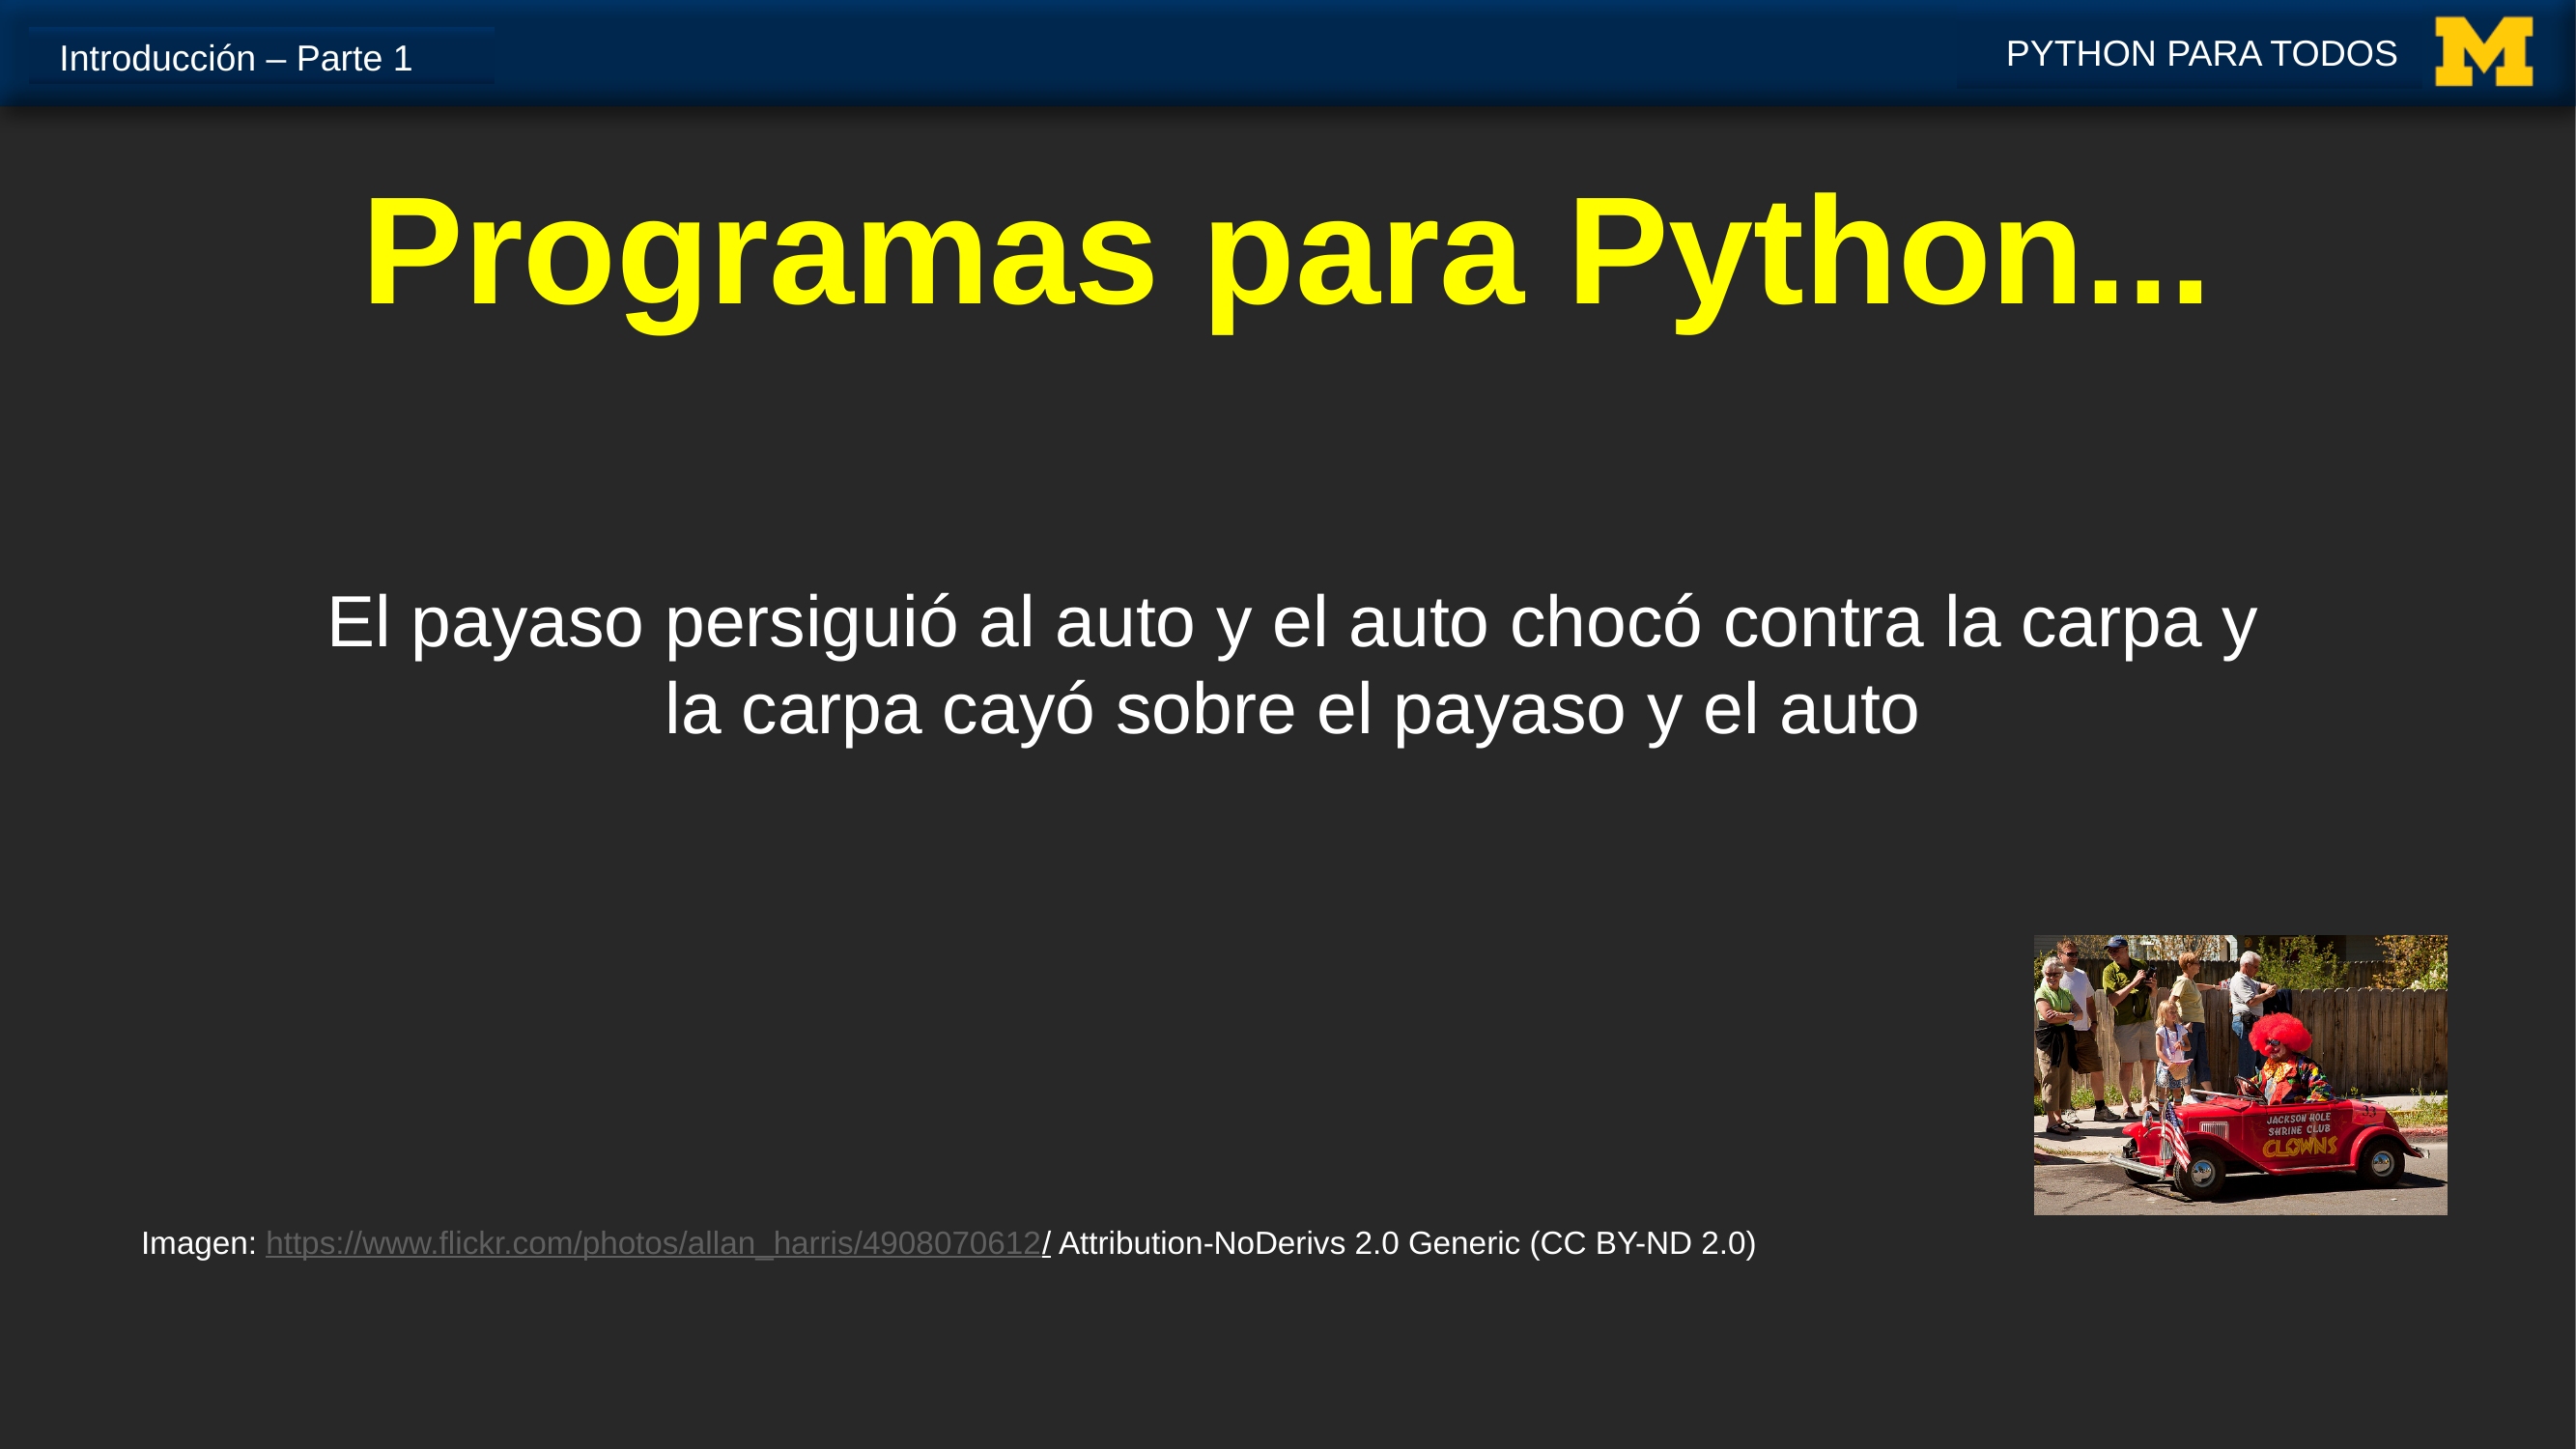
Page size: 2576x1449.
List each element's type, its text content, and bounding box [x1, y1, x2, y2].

title Programas para Python... [99, 143, 2476, 342]
text_box Imagen: https://www.flickr.com/photos/allan_harris/4908070612/ Attribution-NoDerivs 2.0 Generic (CC BY-ND 2.0) [127, 1214, 1772, 1268]
text_box El payaso persiguió al auto y el auto chocó contra la carpa y la carpa cayó sobre el payaso y el auto [309, 570, 2278, 753]
picture [0, 0, 2576, 1449]
